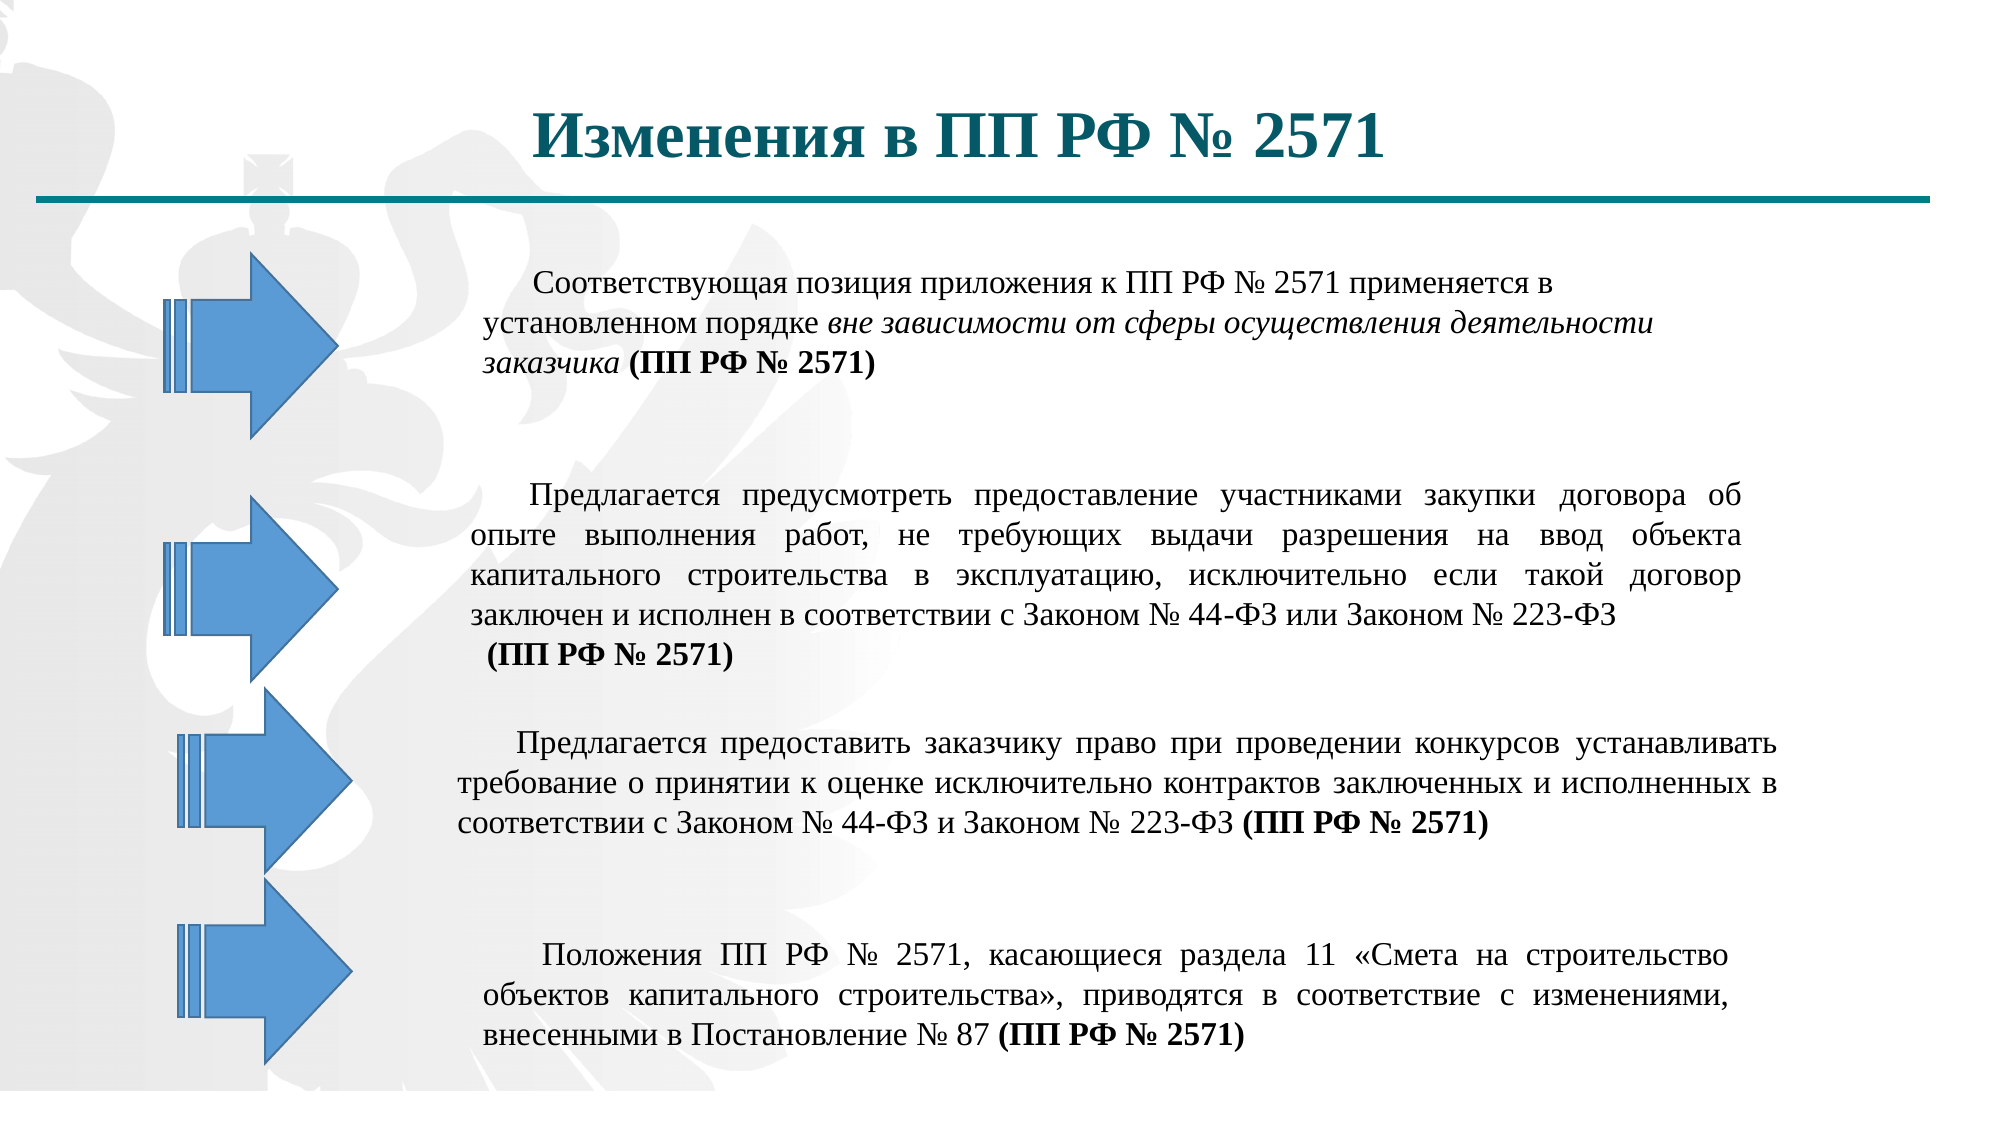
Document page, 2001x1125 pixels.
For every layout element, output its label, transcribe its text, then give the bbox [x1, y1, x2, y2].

text_box Предлагается предоставить заказчику право при проведении конкурсов устанавливать требование о принятии к оценке исключительно контрактов заключенных и исполненных в соответствии с Законом № 44-ФЗ и Законом № 223-ФЗ (ПП РФ № 2571) [900, 712, 1793, 848]
text_box Соответствующая позиция приложения к ПП РФ № 2571 применяется в установленном порядке вне зависимости от сферы осуществления деятельности заказчика (ПП РФ № 2571) [900, 252, 1745, 388]
text_box Положения ПП РФ № 2571, касающиеся раздела 11 «Смета на строительство объектов капитального строительства», приводятся в соответствие с изменениями, внесенными в Постановление № 87 (ПП РФ № 2571) [900, 924, 1745, 1060]
text_box Изменения в ПП РФ № 2571 [900, 83, 1916, 171]
text_box Предлагается предусмотреть предоставление участниками закупки договора об опыте выполнения работ, не требующих выдачи разрешения на ввод объекта капитального строительства в эксплуатацию, исключительно если такой договор заключен и исполнен в соответствии с Законом № 44-ФЗ или Законом № 223-ФЗ (ПП РФ № 2571) [900, 465, 1757, 680]
picture [0, 0, 900, 1091]
